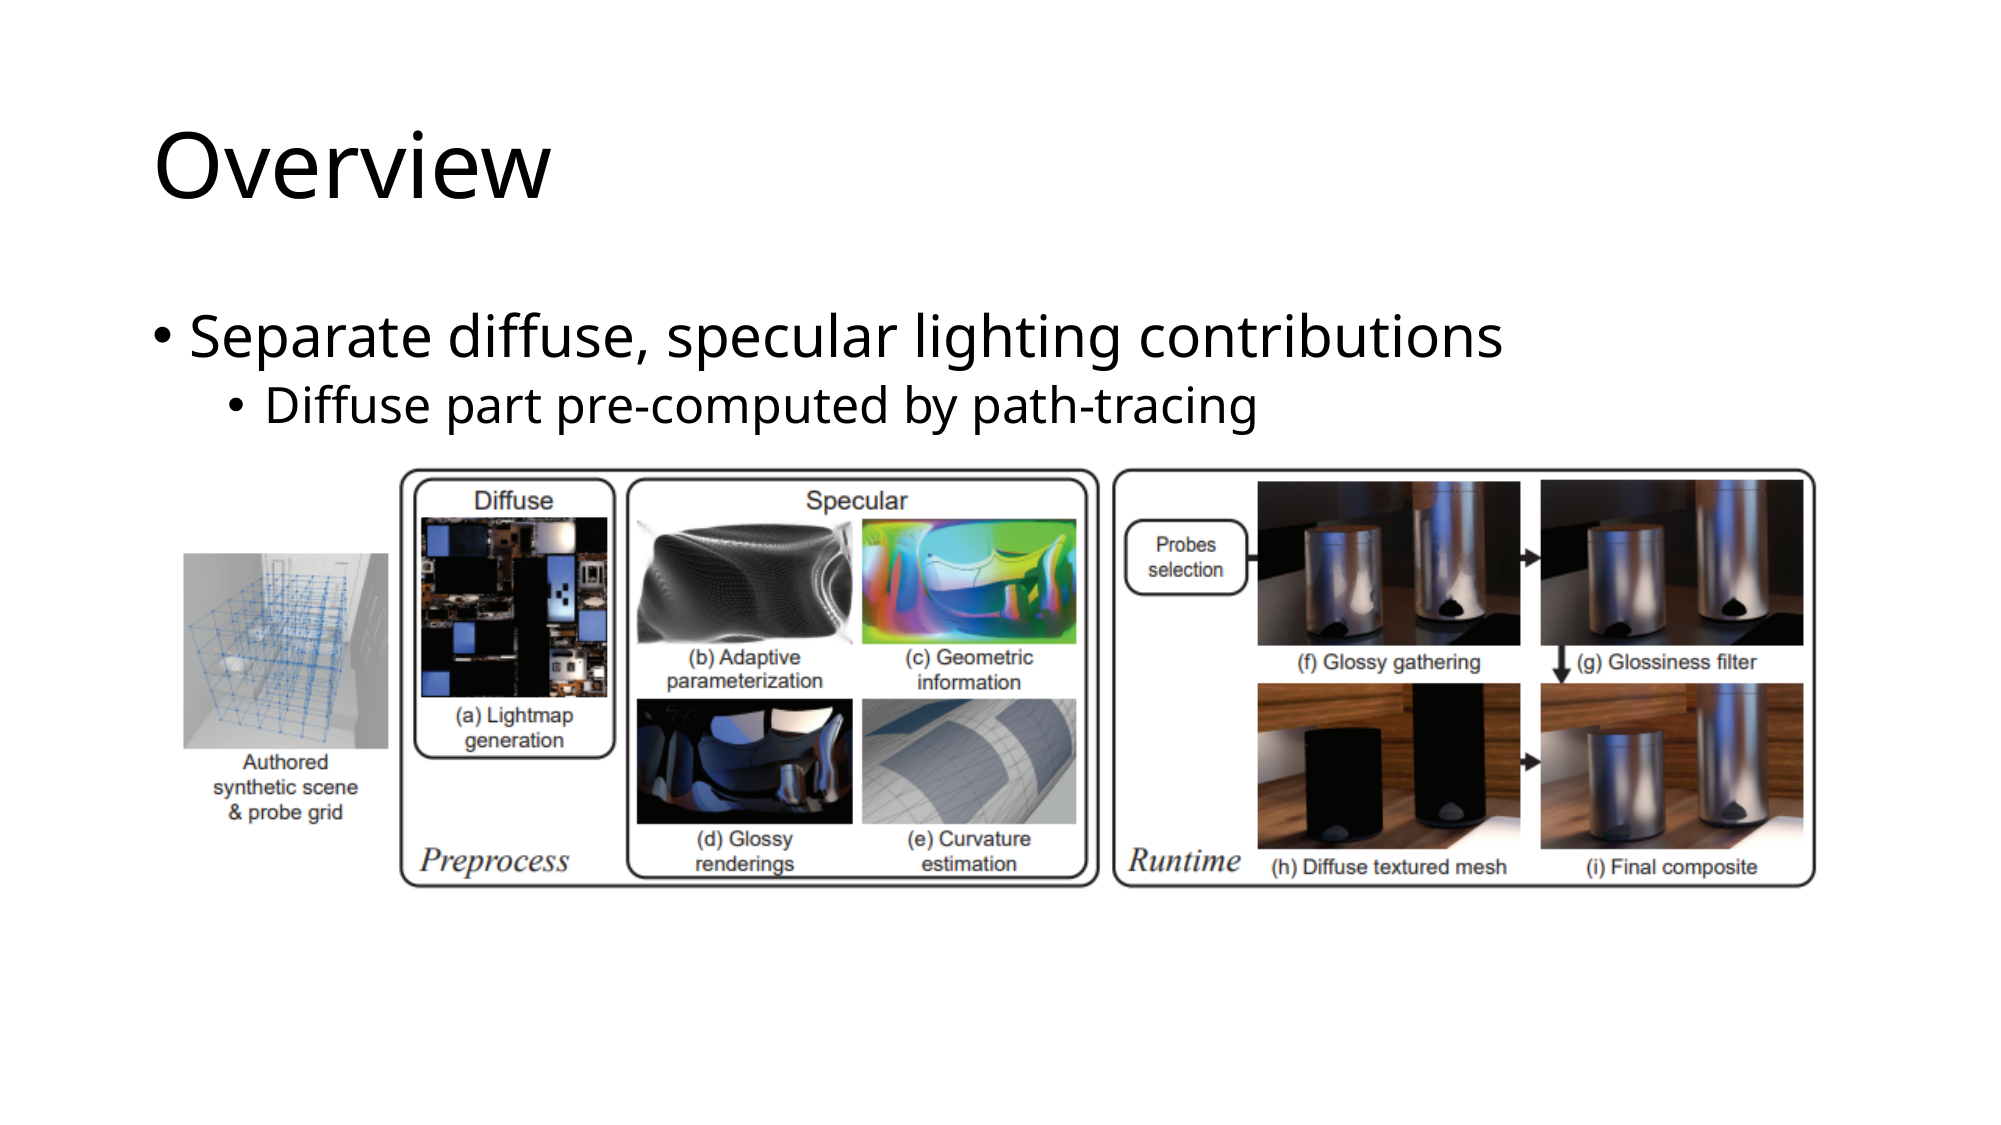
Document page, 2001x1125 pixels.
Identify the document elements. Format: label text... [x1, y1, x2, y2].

title Overview [137, 59, 1863, 278]
list Separate diffuse, specular lighting contributions Diffuse part pre-computed by path-tracing [137, 299, 1863, 1014]
picture [165, 455, 1835, 901]
